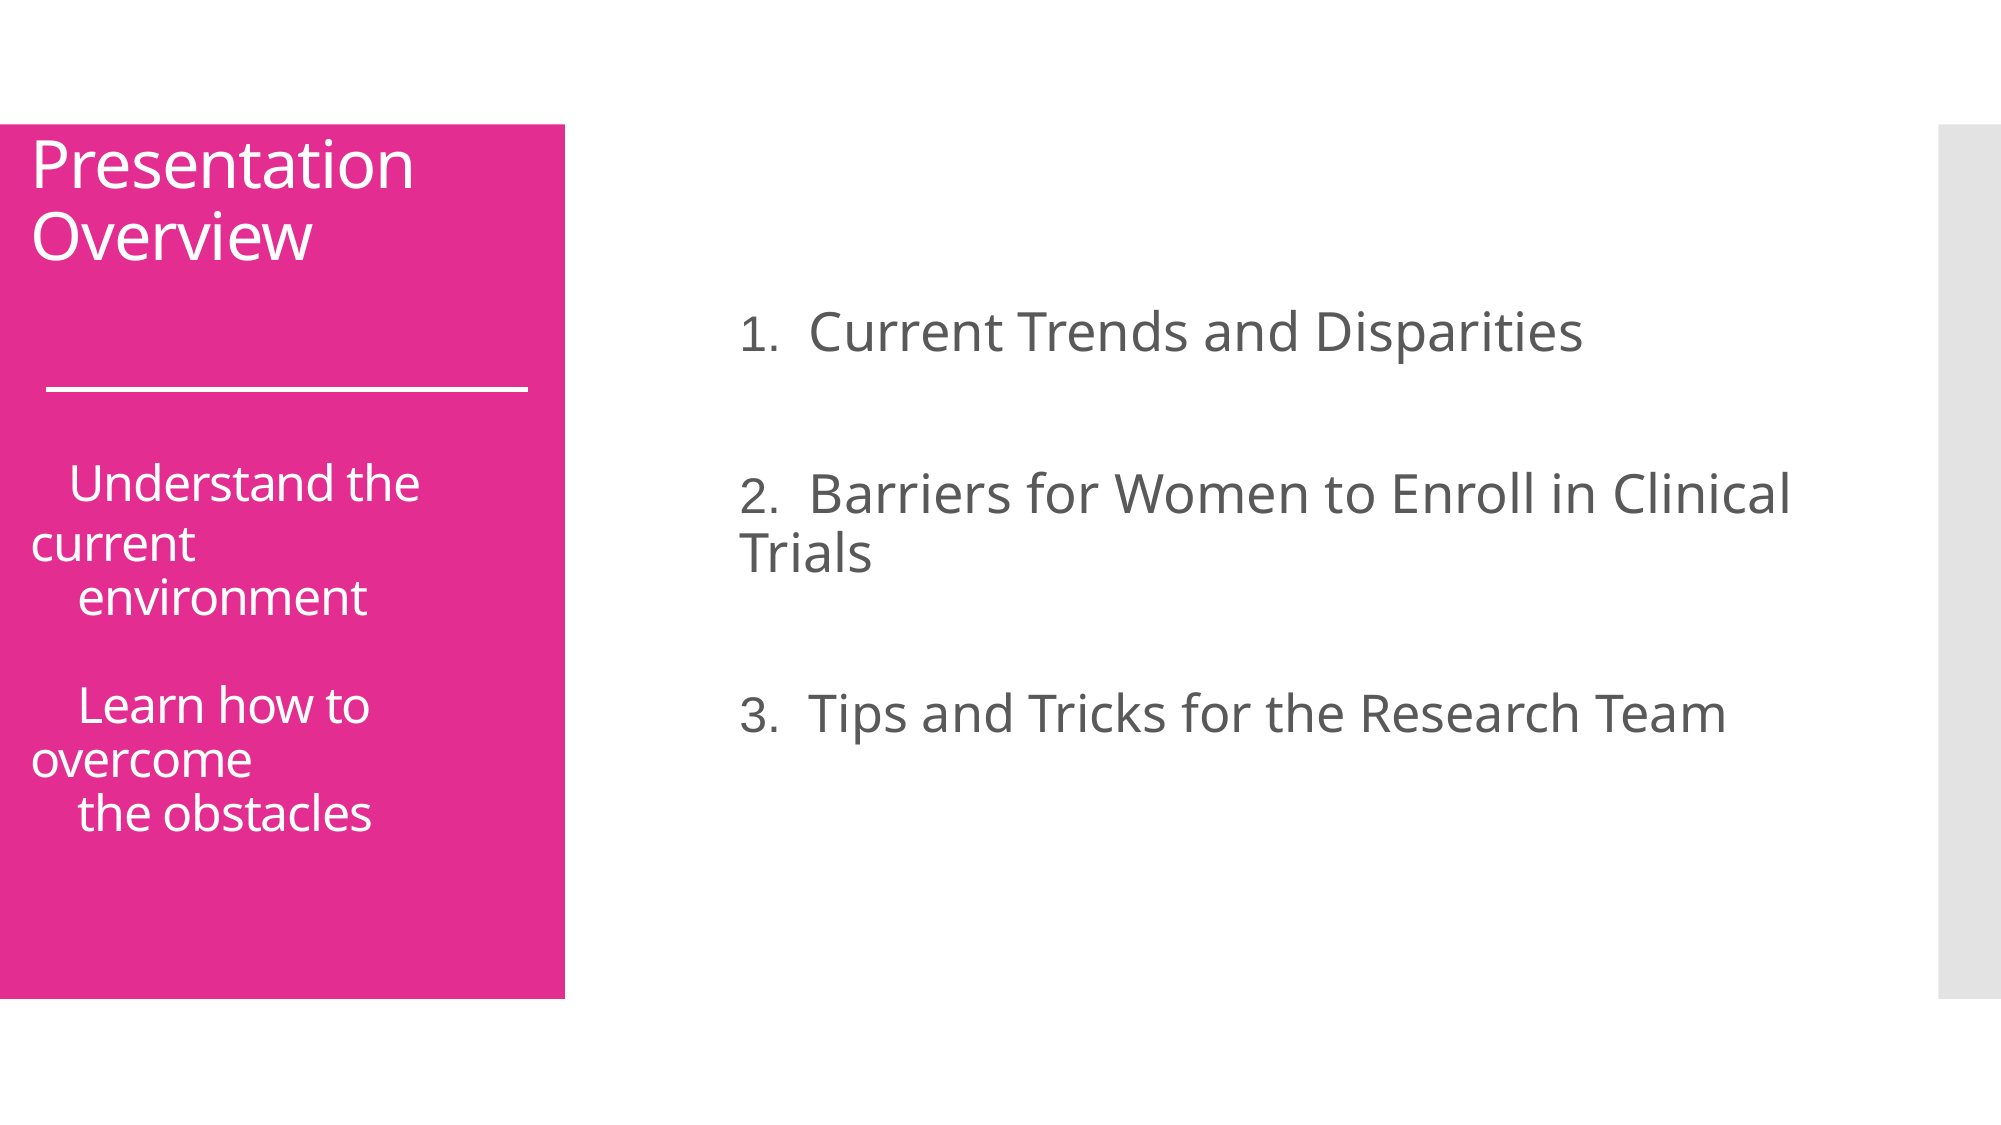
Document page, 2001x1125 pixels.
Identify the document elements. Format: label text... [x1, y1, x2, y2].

title Presentation Overview Understand the current environment Learn how to overcome the obstacles [15, 109, 558, 865]
list 1. Current Trends and Disparities 2. Barriers for Women to Enroll in Clinical Trials 3. Tips and Tricks for the Research Team [724, 143, 1925, 984]
